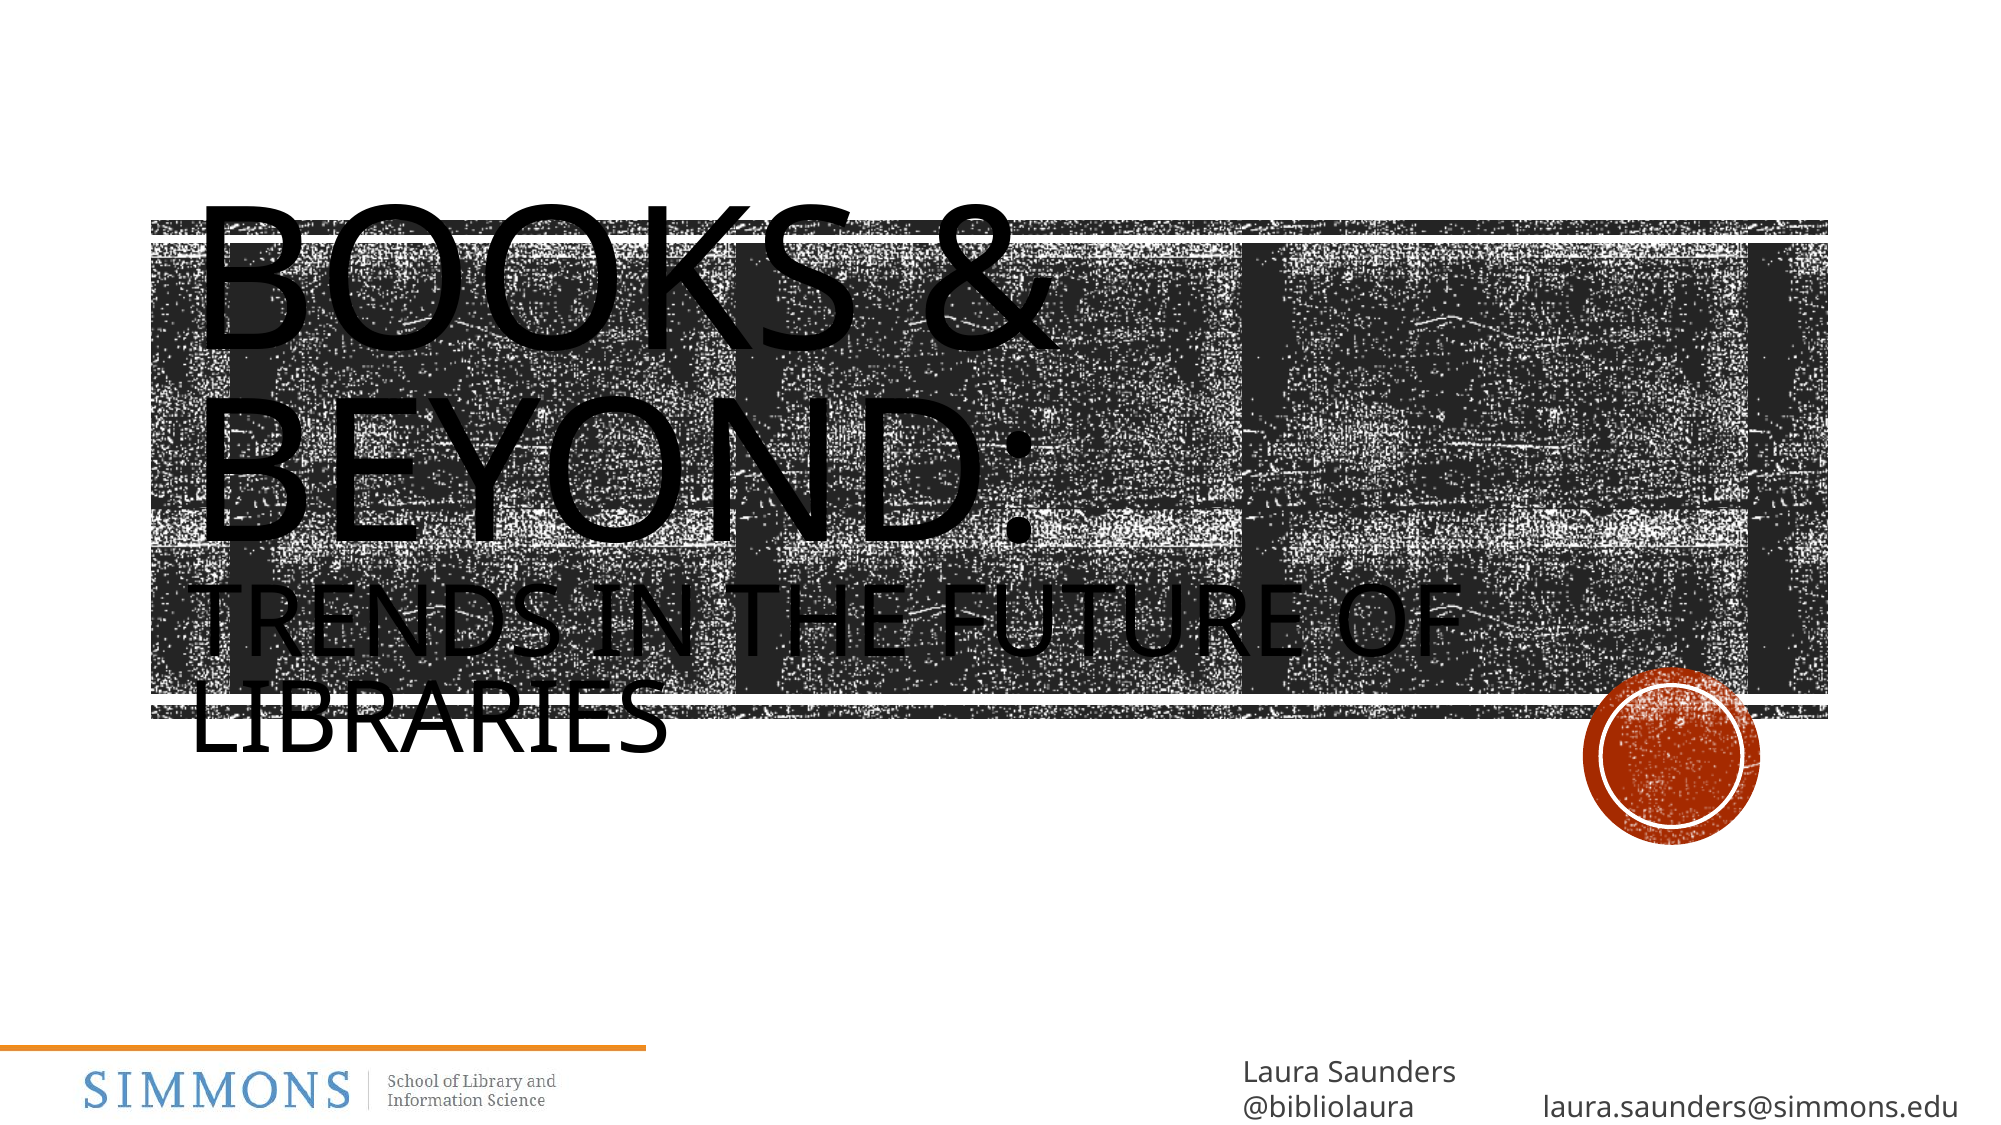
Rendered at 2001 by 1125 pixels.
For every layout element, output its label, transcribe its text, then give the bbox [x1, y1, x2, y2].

subtitle Laura Saunders @bibliolaura laura.saunders@simmons.edu [1227, 1045, 1991, 1105]
picture [0, 1045, 646, 1125]
title Books & Beyond: Trends in the Future of Libraries [172, 234, 1808, 733]
